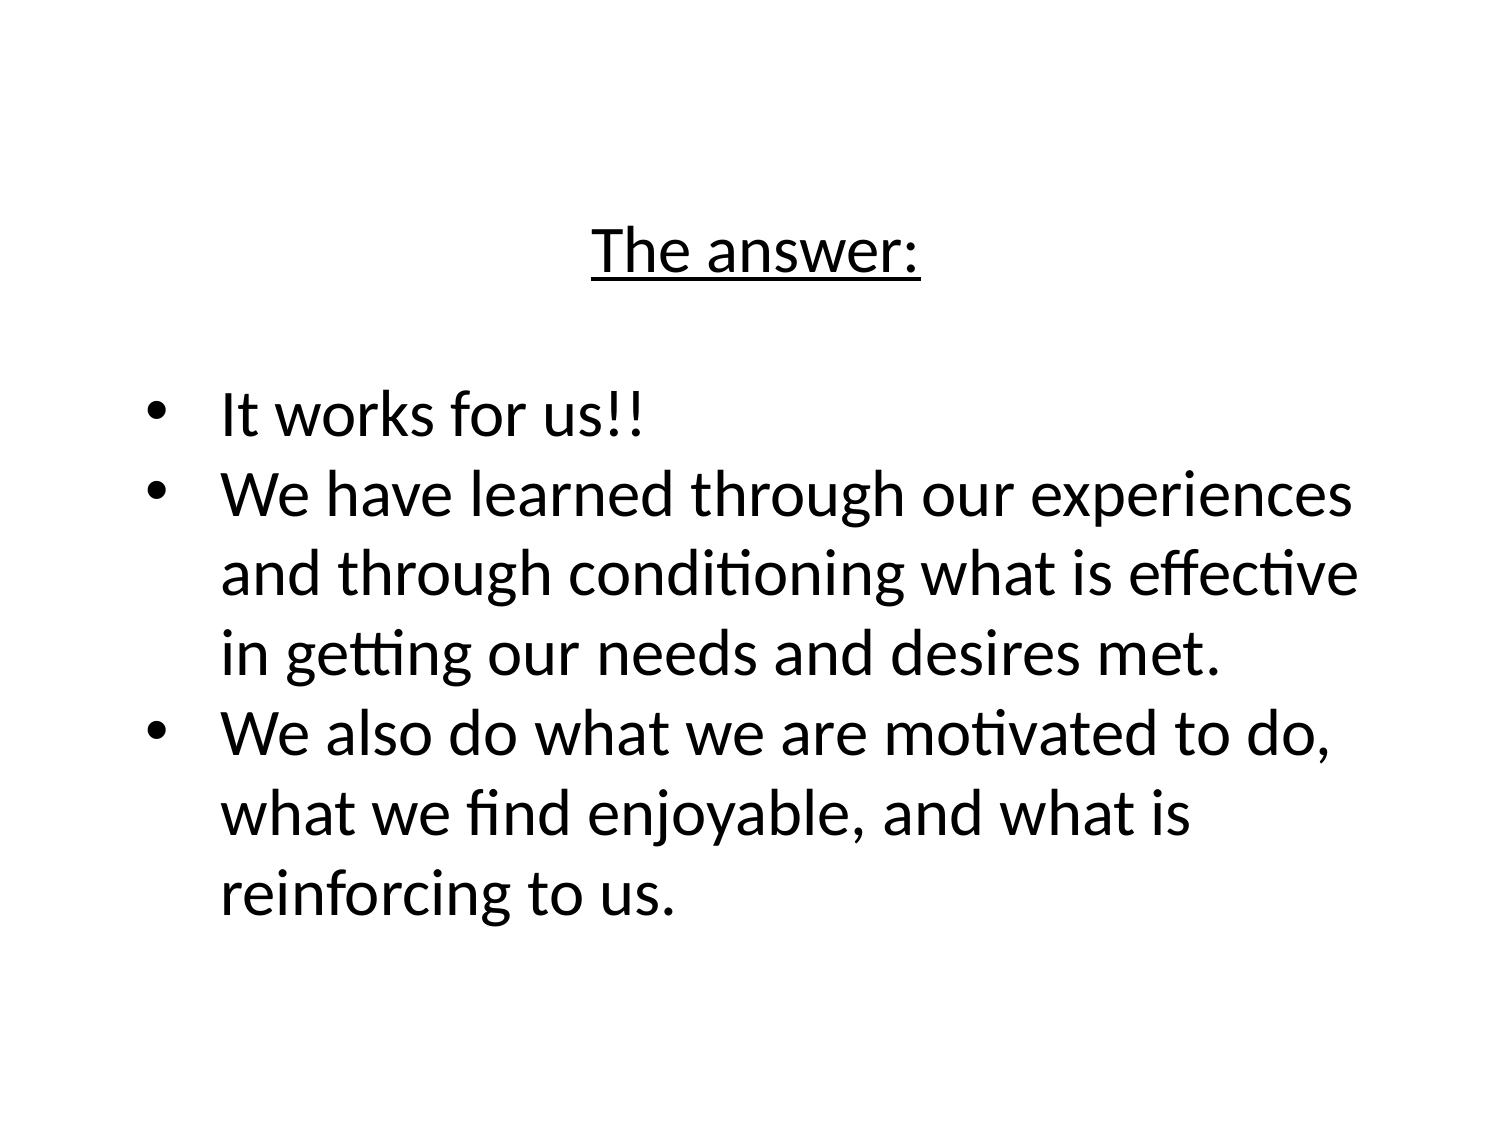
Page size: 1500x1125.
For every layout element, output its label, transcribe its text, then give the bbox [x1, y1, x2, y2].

text_box It works for us!! We have learned through our experiences and through conditioning what is effective in getting our needs and desires met. We also do what we are motivated to do, what we find enjoyable, and what is reinforcing to us. [130, 361, 1406, 943]
text_box The answer: [576, 198, 940, 295]
